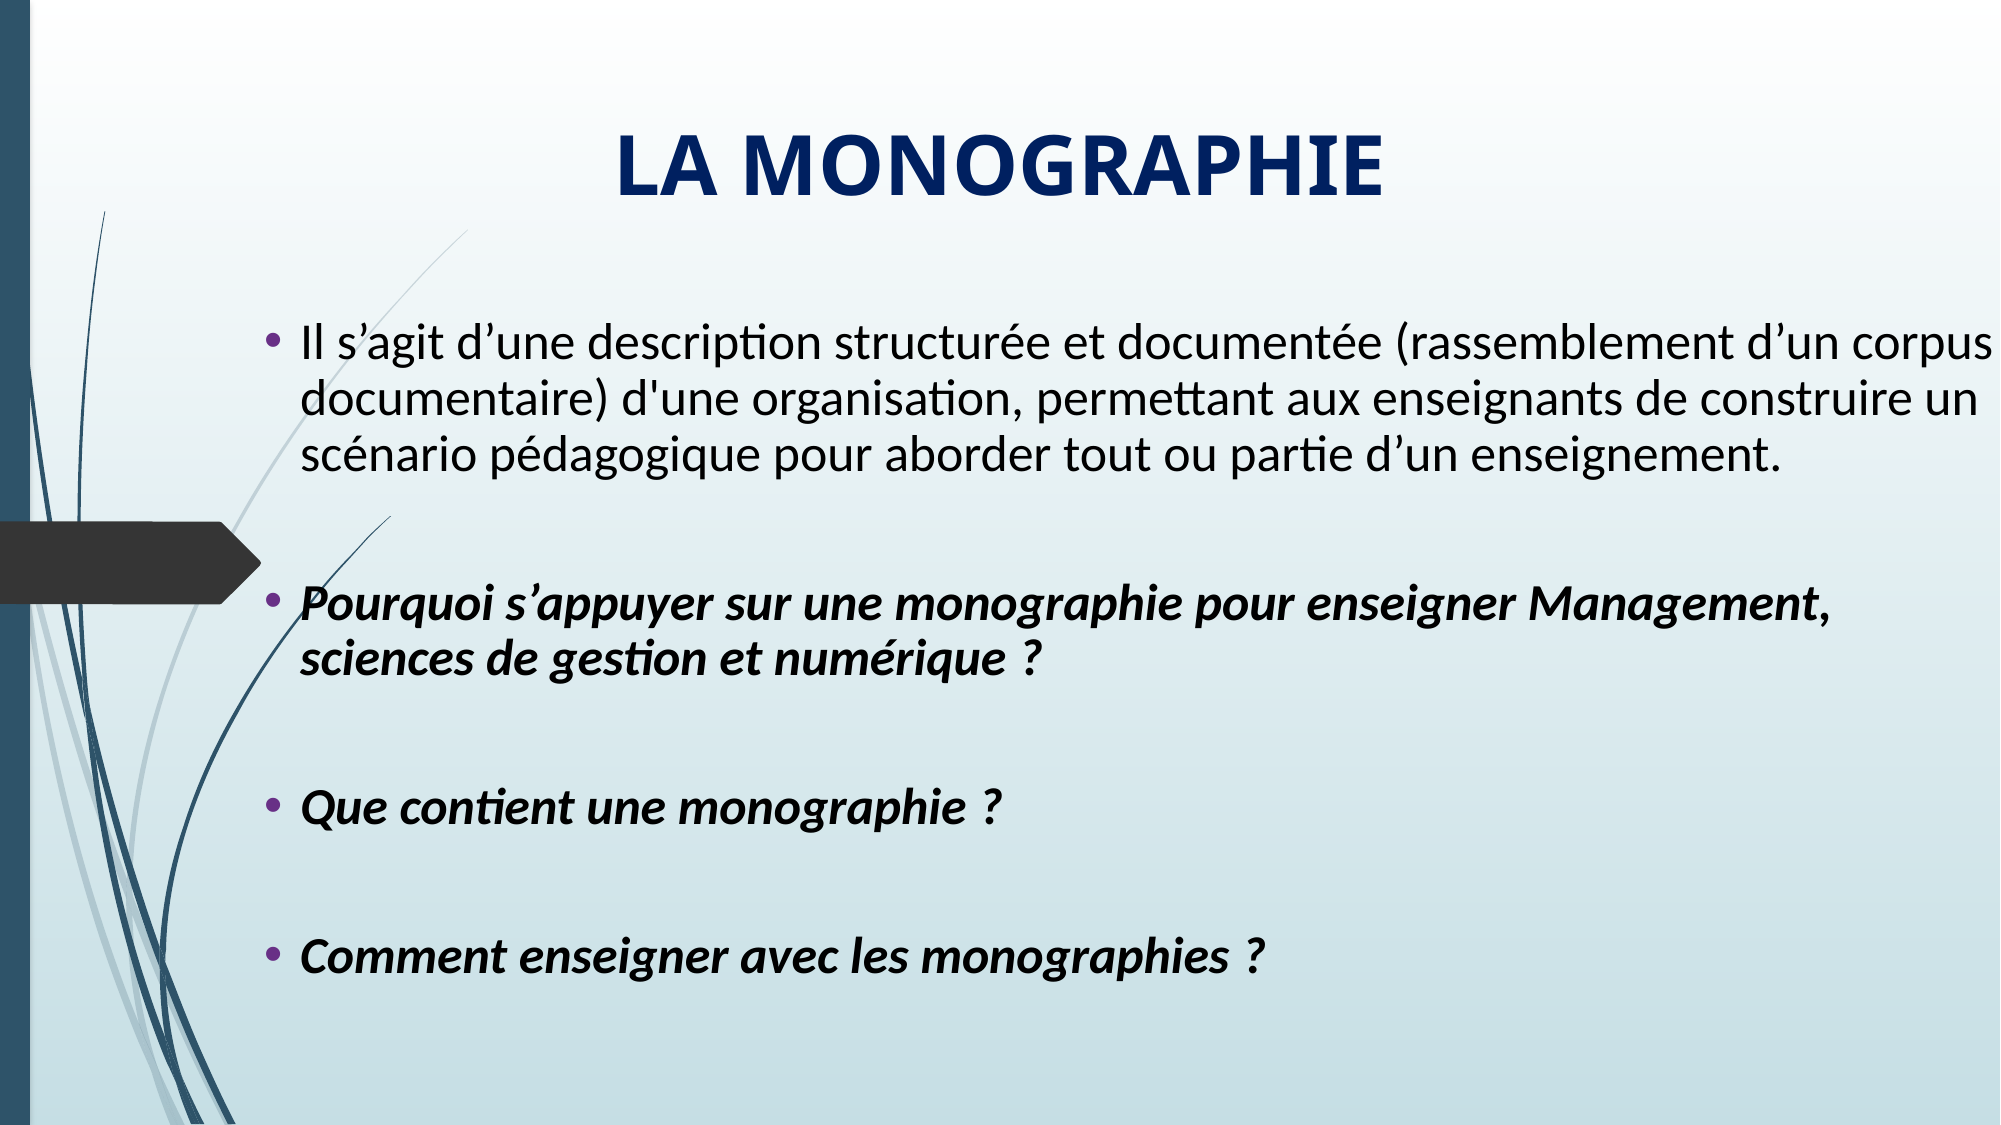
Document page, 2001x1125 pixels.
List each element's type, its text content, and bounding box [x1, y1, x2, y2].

text_box Il s’agit d’une description structurée et documentée (rassemblement d’un corpus documentaire) d'une organisation, permettant aux enseignants de construire un scénario pédagogique pour aborder tout ou partie d’un enseignement. Pourquoi s’appuyer sur une monographie pour enseigner Management, sciences de gestion et numérique ? Que contient une monographie ? Comment enseigner avec les monographies ? [249, 307, 2000, 1002]
text_box LA MONOGRAPHIE [137, 59, 1863, 278]
